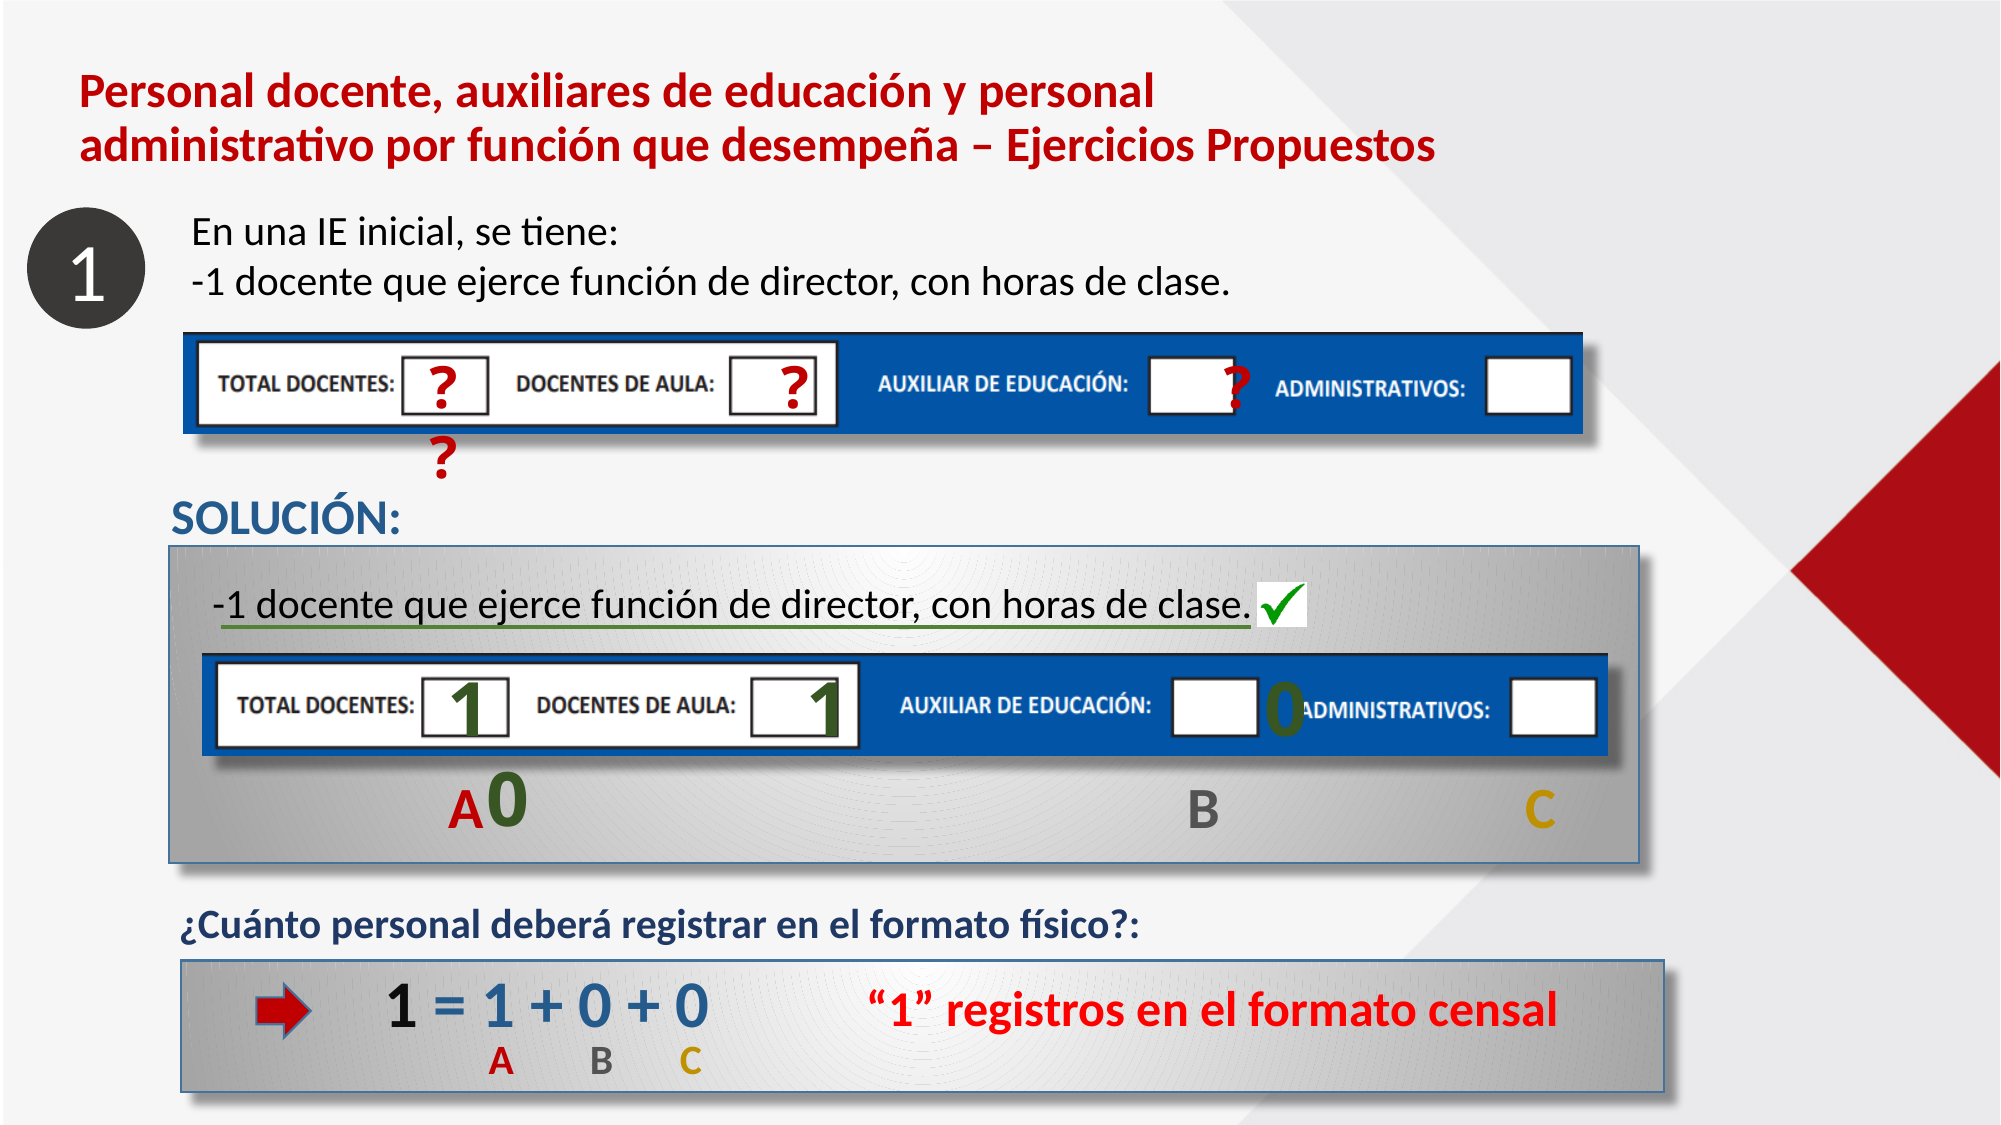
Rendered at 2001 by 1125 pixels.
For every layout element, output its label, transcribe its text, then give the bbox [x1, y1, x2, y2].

picture [0, 0, 2001, 1125]
text_box 1 [26, 206, 147, 330]
text_box Personal docente, auxiliares de educación y personal administrativo por función que desempeña – Ejercicios Propuestos [64, 49, 1460, 187]
text_box En una IE inicial, se tiene: -1 docente que ejerce función de director, con horas de clase. [176, 196, 1247, 312]
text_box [22, 476, 1665, 1093]
text_box ? ? ? ? [414, 434, 1579, 476]
